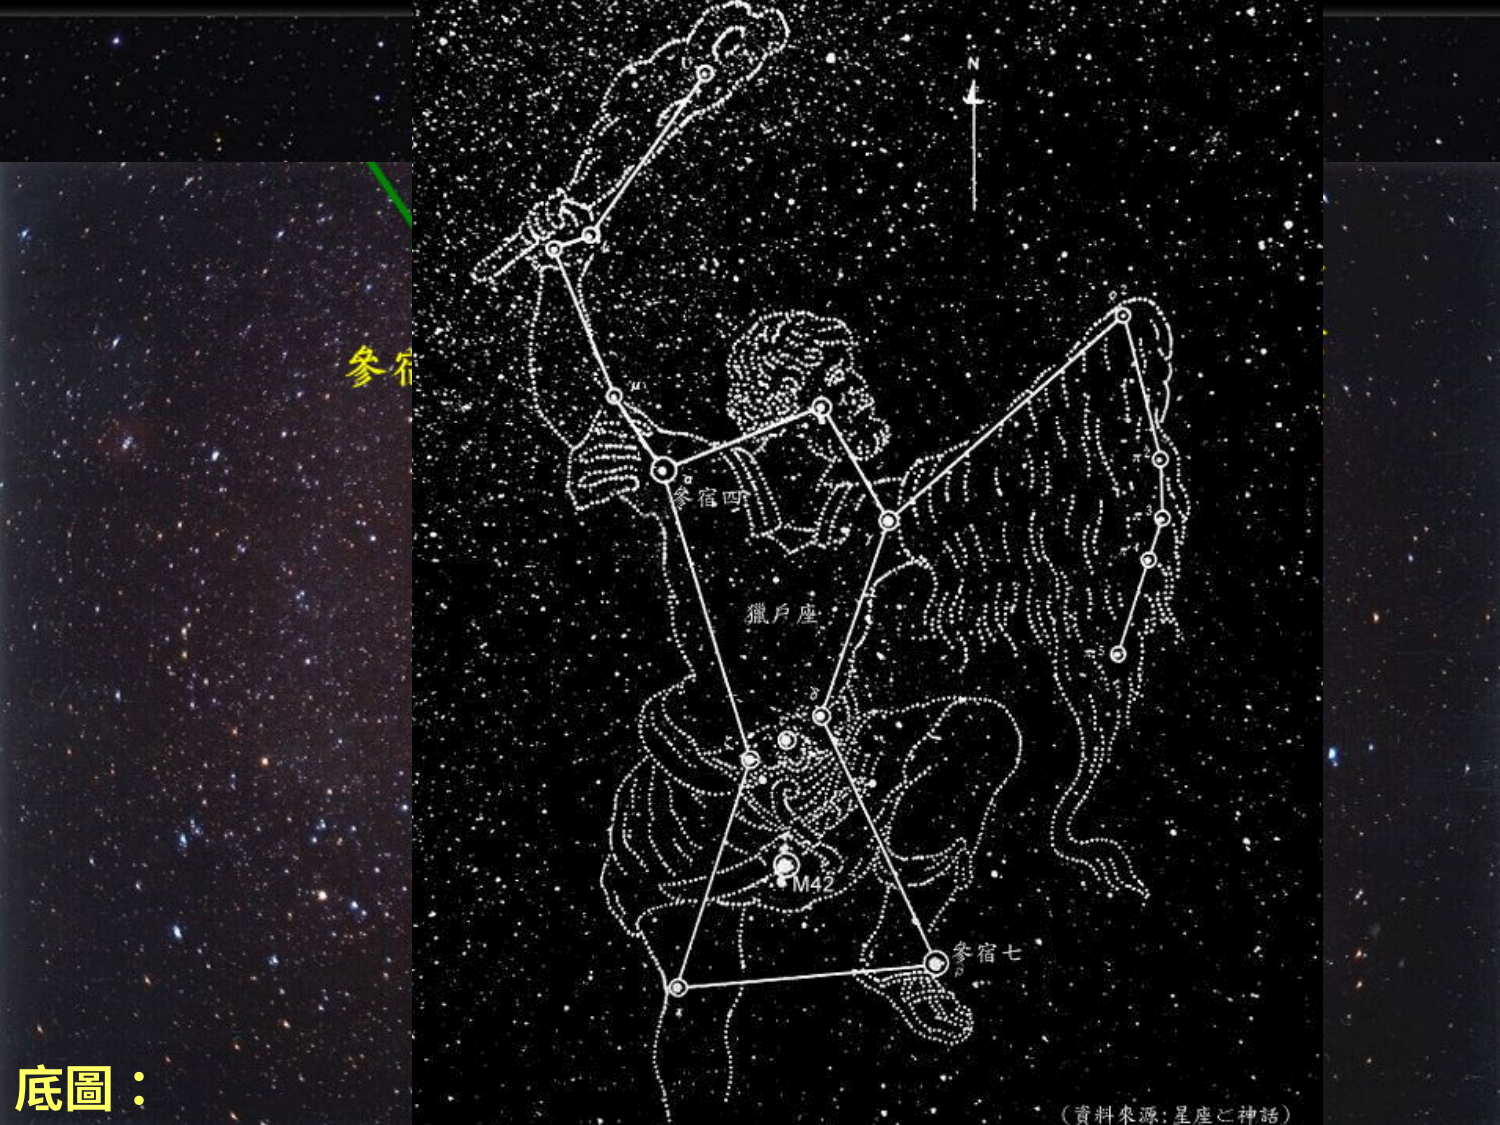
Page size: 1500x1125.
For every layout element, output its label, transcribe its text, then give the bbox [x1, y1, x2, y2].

title 辨認獵戶座 [1323, 24, 1425, 143]
picture [0, 0, 1500, 1125]
title 辨認獵戶座 [75, 24, 412, 143]
